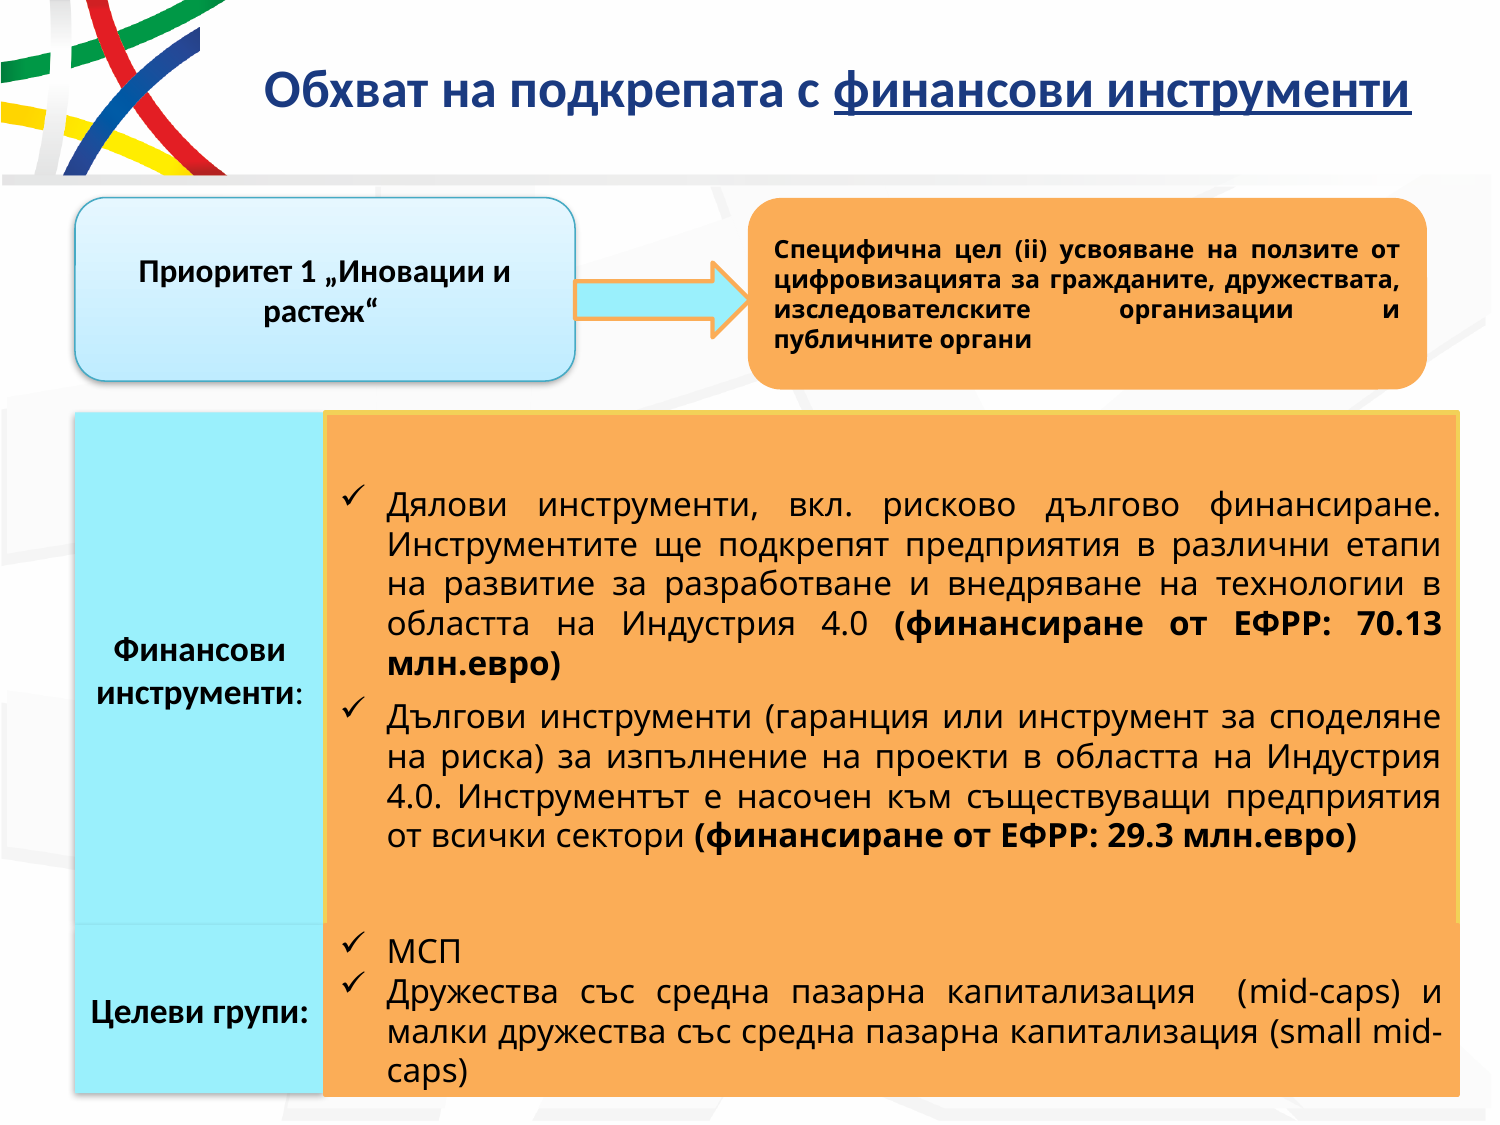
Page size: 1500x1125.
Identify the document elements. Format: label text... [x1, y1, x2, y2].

picture [0, 0, 1500, 1125]
text_box Целеви групи: [75, 924, 323, 1094]
text_box [572, 260, 753, 340]
text_box Специфична цел (ii) усвояване на ползите от цифровизацията за гражданите, дружествата, изследователските организации и публичните органи [747, 197, 1428, 390]
text_box МСП Дружества със средна пазарна капитализация (mid-caps) и малки дружества със средна пазарна капитализация (small mid-caps) [323, 923, 1460, 1097]
text_box Дялови инструменти, вкл. рисково дългово финансиране. Инструментите ще подкрепят предприятия в различни етапи на развитие за разработване и внедряване на технологии в областта на Индустрия 4.0 (финансиране от ЕФРР: 70.13 млн.евро) Дългови инструменти (гаранция или инструмент за споделяне на риска) за изпълнение на проекти в областта на Индустрия 4.0. Инструментът е насочен към съществуващи предприятия от всички сектори (финансиране от ЕФРР: 29.3 млн.евро) [323, 410, 1460, 923]
title Обхват на подкрепата с финансови инструменти [249, 0, 1483, 173]
text_box Приоритет 1 „Иновации и растеж“ [74, 196, 576, 382]
text_box Финансови инструменти: [75, 412, 323, 924]
